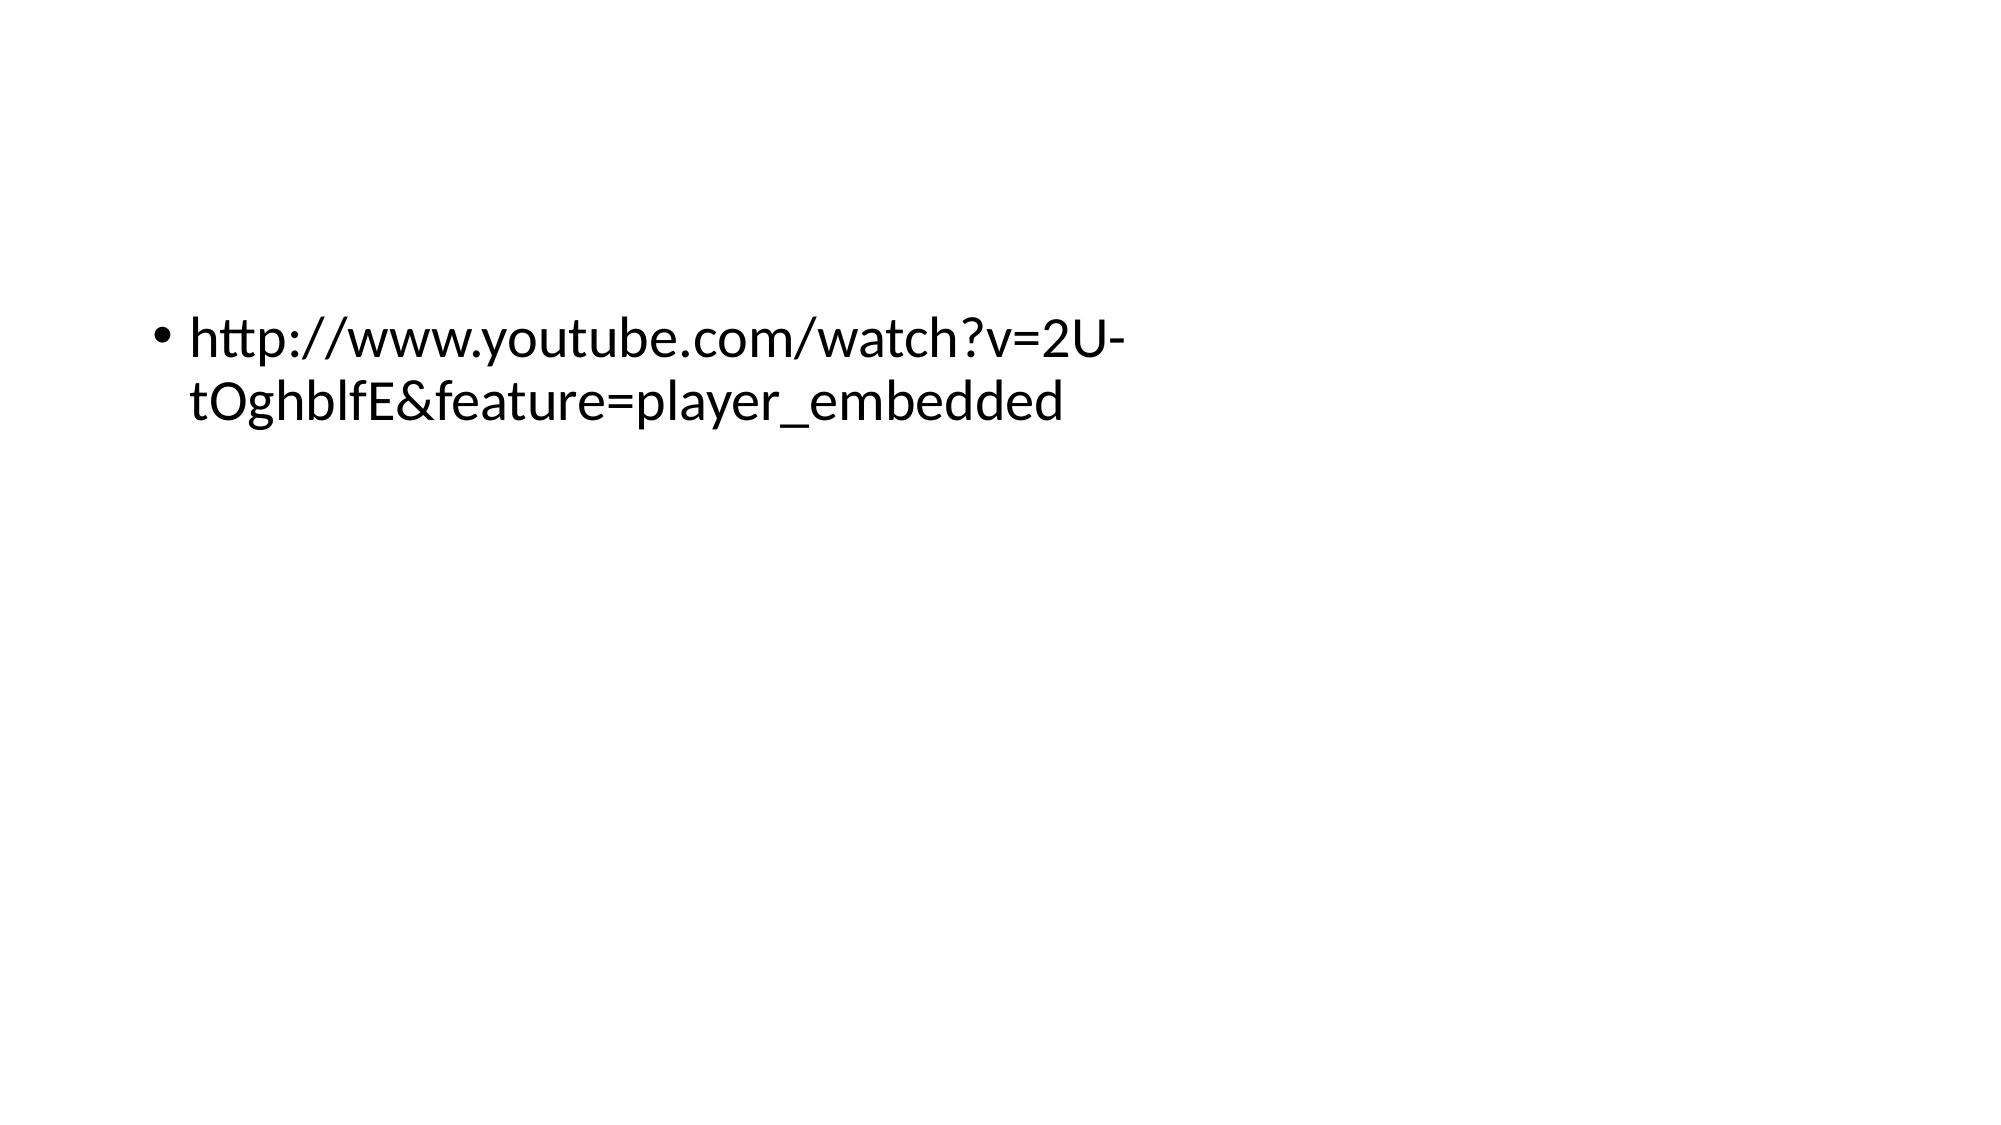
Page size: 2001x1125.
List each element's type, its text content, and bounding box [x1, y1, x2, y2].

list http://www.youtube.com/watch?v=2U-tOghblfE&feature=player_embedded [137, 299, 1863, 1014]
